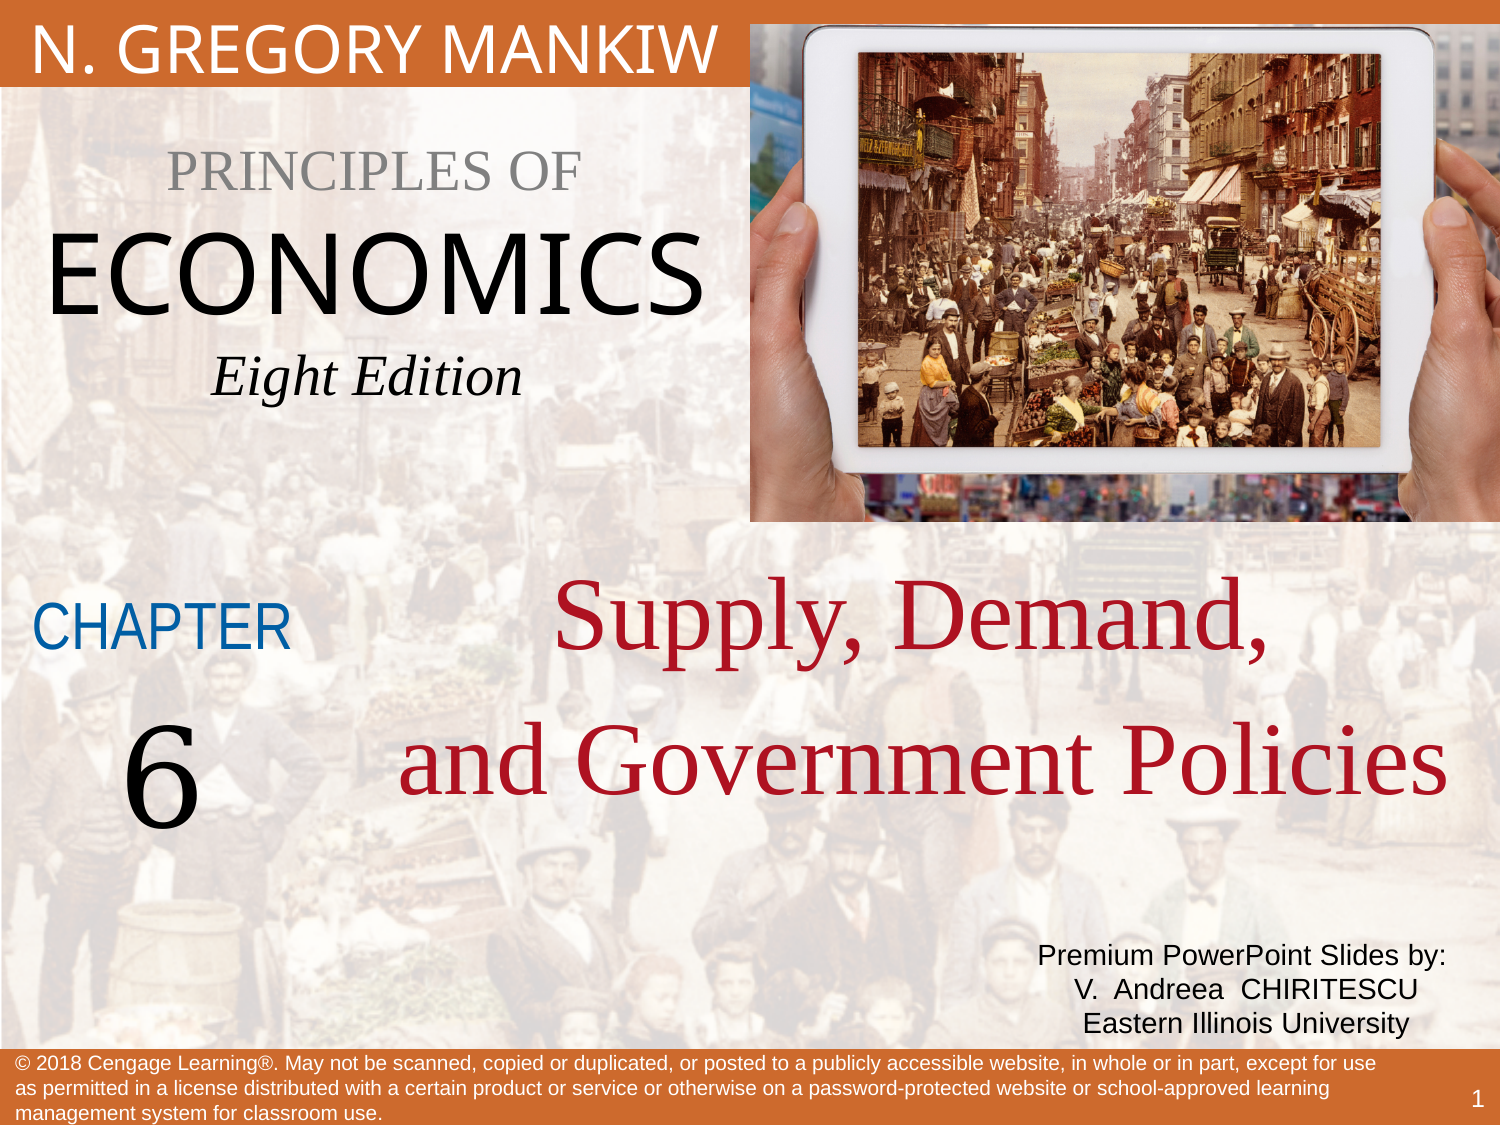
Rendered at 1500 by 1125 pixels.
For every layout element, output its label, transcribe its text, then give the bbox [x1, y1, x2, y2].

list Supply, Demand, and Government Policies [350, 537, 1500, 863]
list CHAPTER 6 [0, 575, 325, 875]
picture [0, 0, 1500, 1063]
slide_number 1 [1397, 1063, 1500, 1125]
footer © 2018 Cengage Learning®. May not be scanned, copied or duplicated, or posted to a publicly accessible website, in whole or in part, except for use as permitted in a license distributed with a certain product or service or otherwise on a password-protected website or school-approved learning management system for classroom use. [0, 1050, 1401, 1125]
